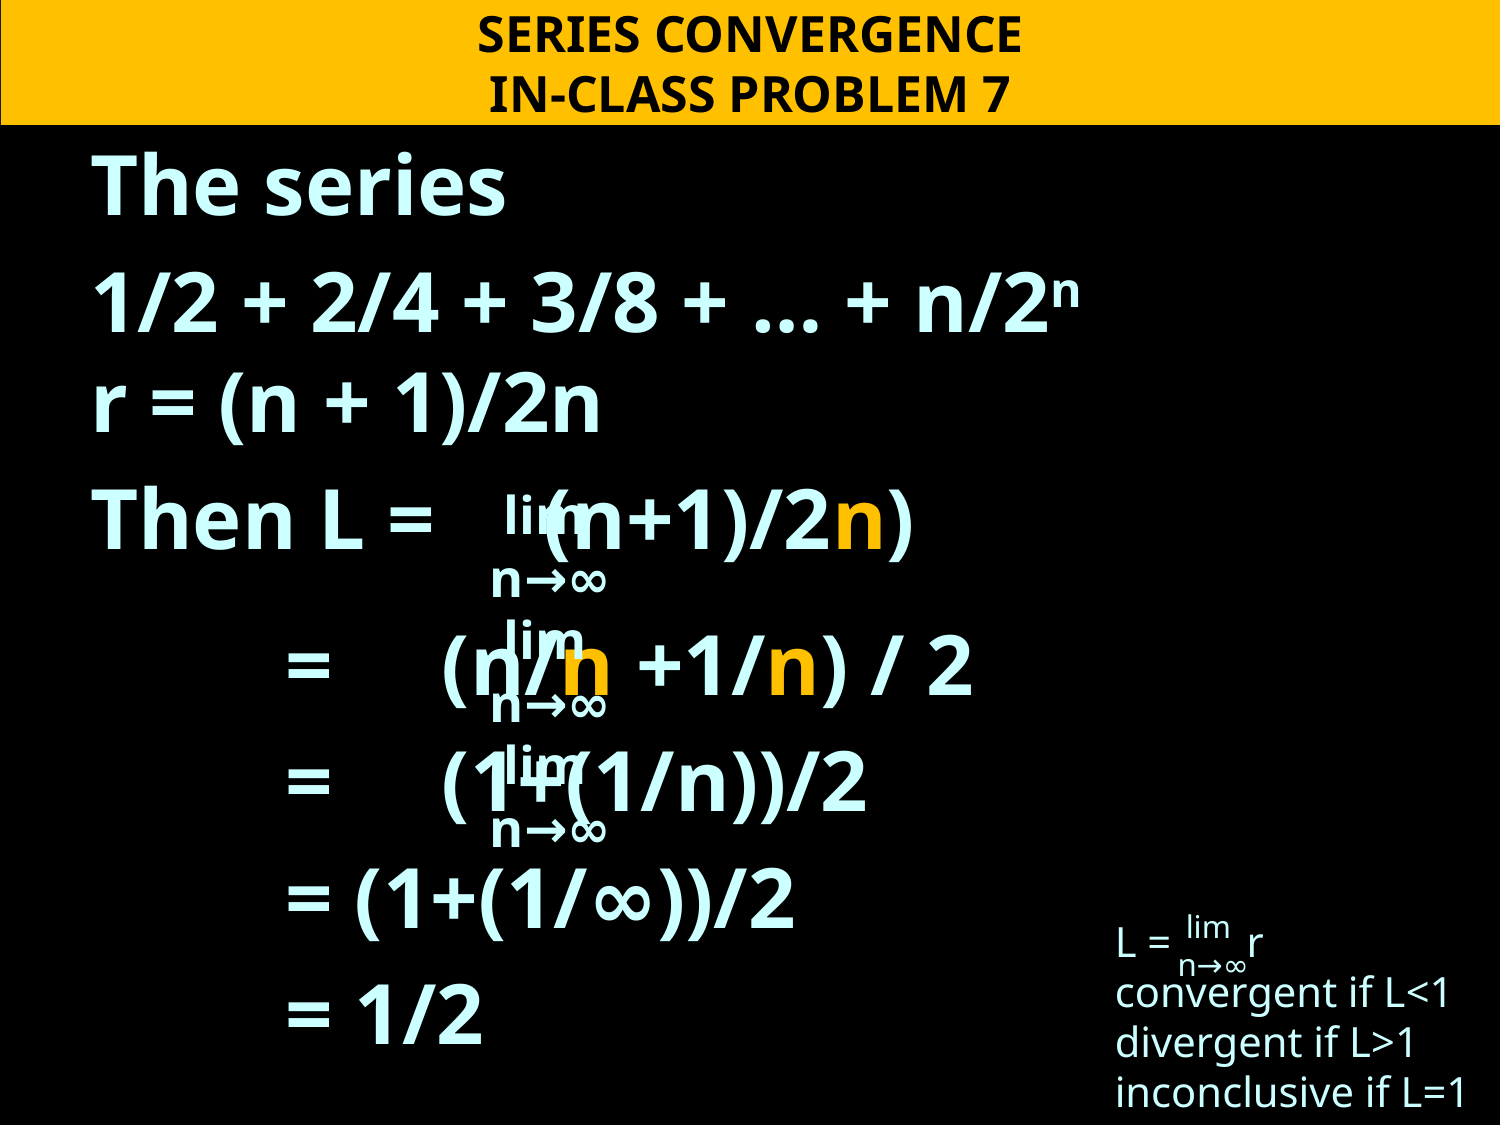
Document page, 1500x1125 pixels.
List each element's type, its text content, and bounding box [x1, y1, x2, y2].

text_box SERIES CONVERGENCE IN-CLASS PROBLEM 7 [0, 0, 1500, 125]
text_box lim n→∞ [474, 750, 638, 875]
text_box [1099, 899, 1500, 1125]
list The series 1/2 + 2/4 + 3/8 + … + n/2n r = (n + 1)/2n Then L = (n+1)/2n) = (n/n +1/n) / 2 = (1+(1/n))/2 = (1+(1/∞))/2 = 1/2 [75, 125, 1425, 1050]
text_box lim n→∞ [474, 599, 638, 750]
text_box lim n→∞ [474, 474, 638, 599]
